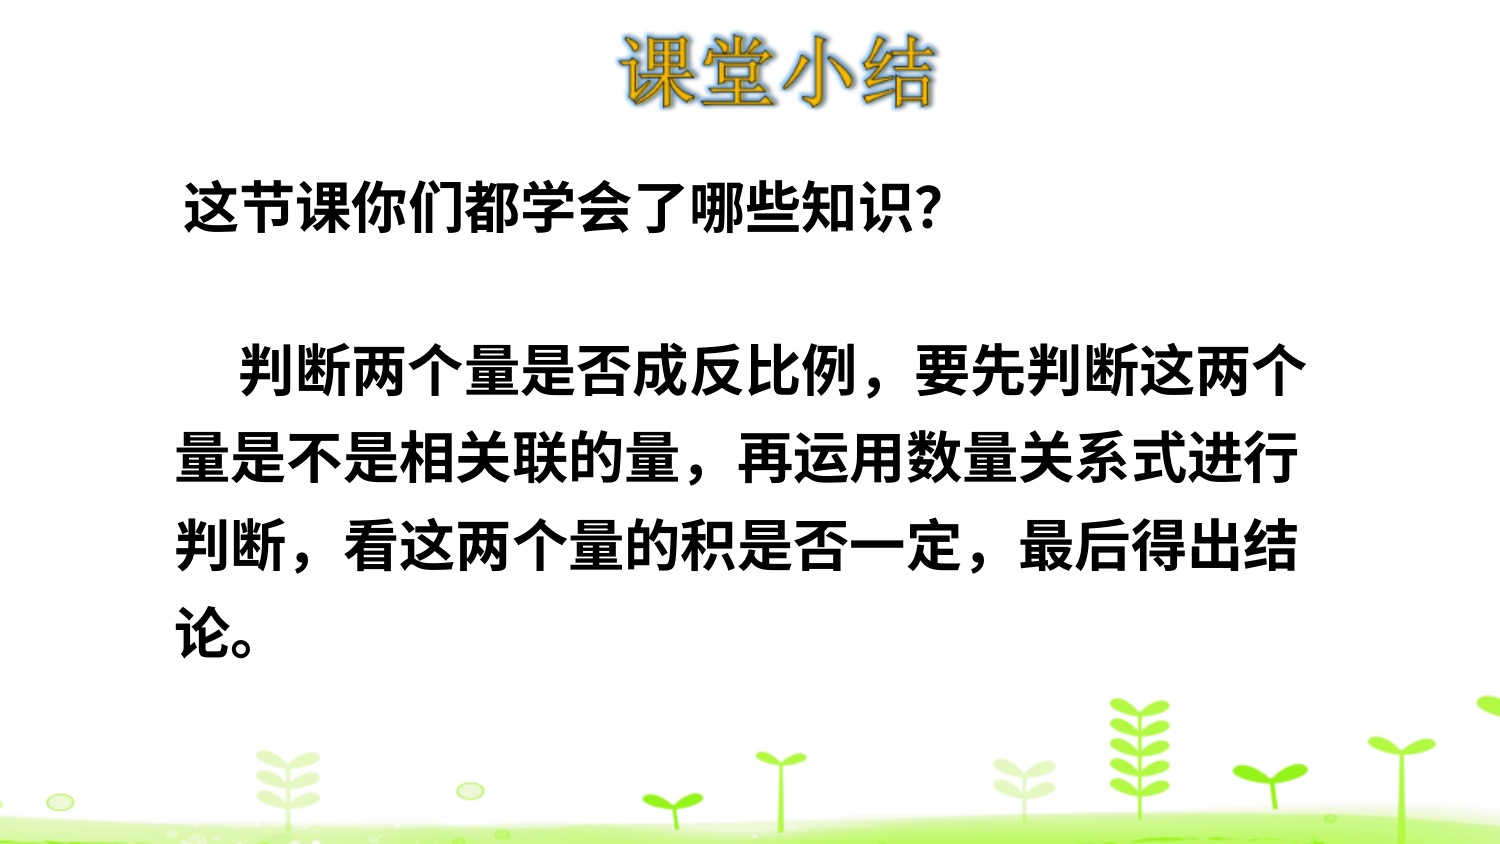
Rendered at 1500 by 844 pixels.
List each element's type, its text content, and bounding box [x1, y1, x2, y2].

text_box 判断两个量是否成反比例，要先判断这两个量是不是相关联的量，再运用数量关系式进行判断，看这两个量的积是否一定，最后得出结论。 [162, 309, 1338, 672]
text_box 这节课你们都学会了哪些知识？ [174, 167, 980, 244]
picture [0, 0, 1500, 844]
